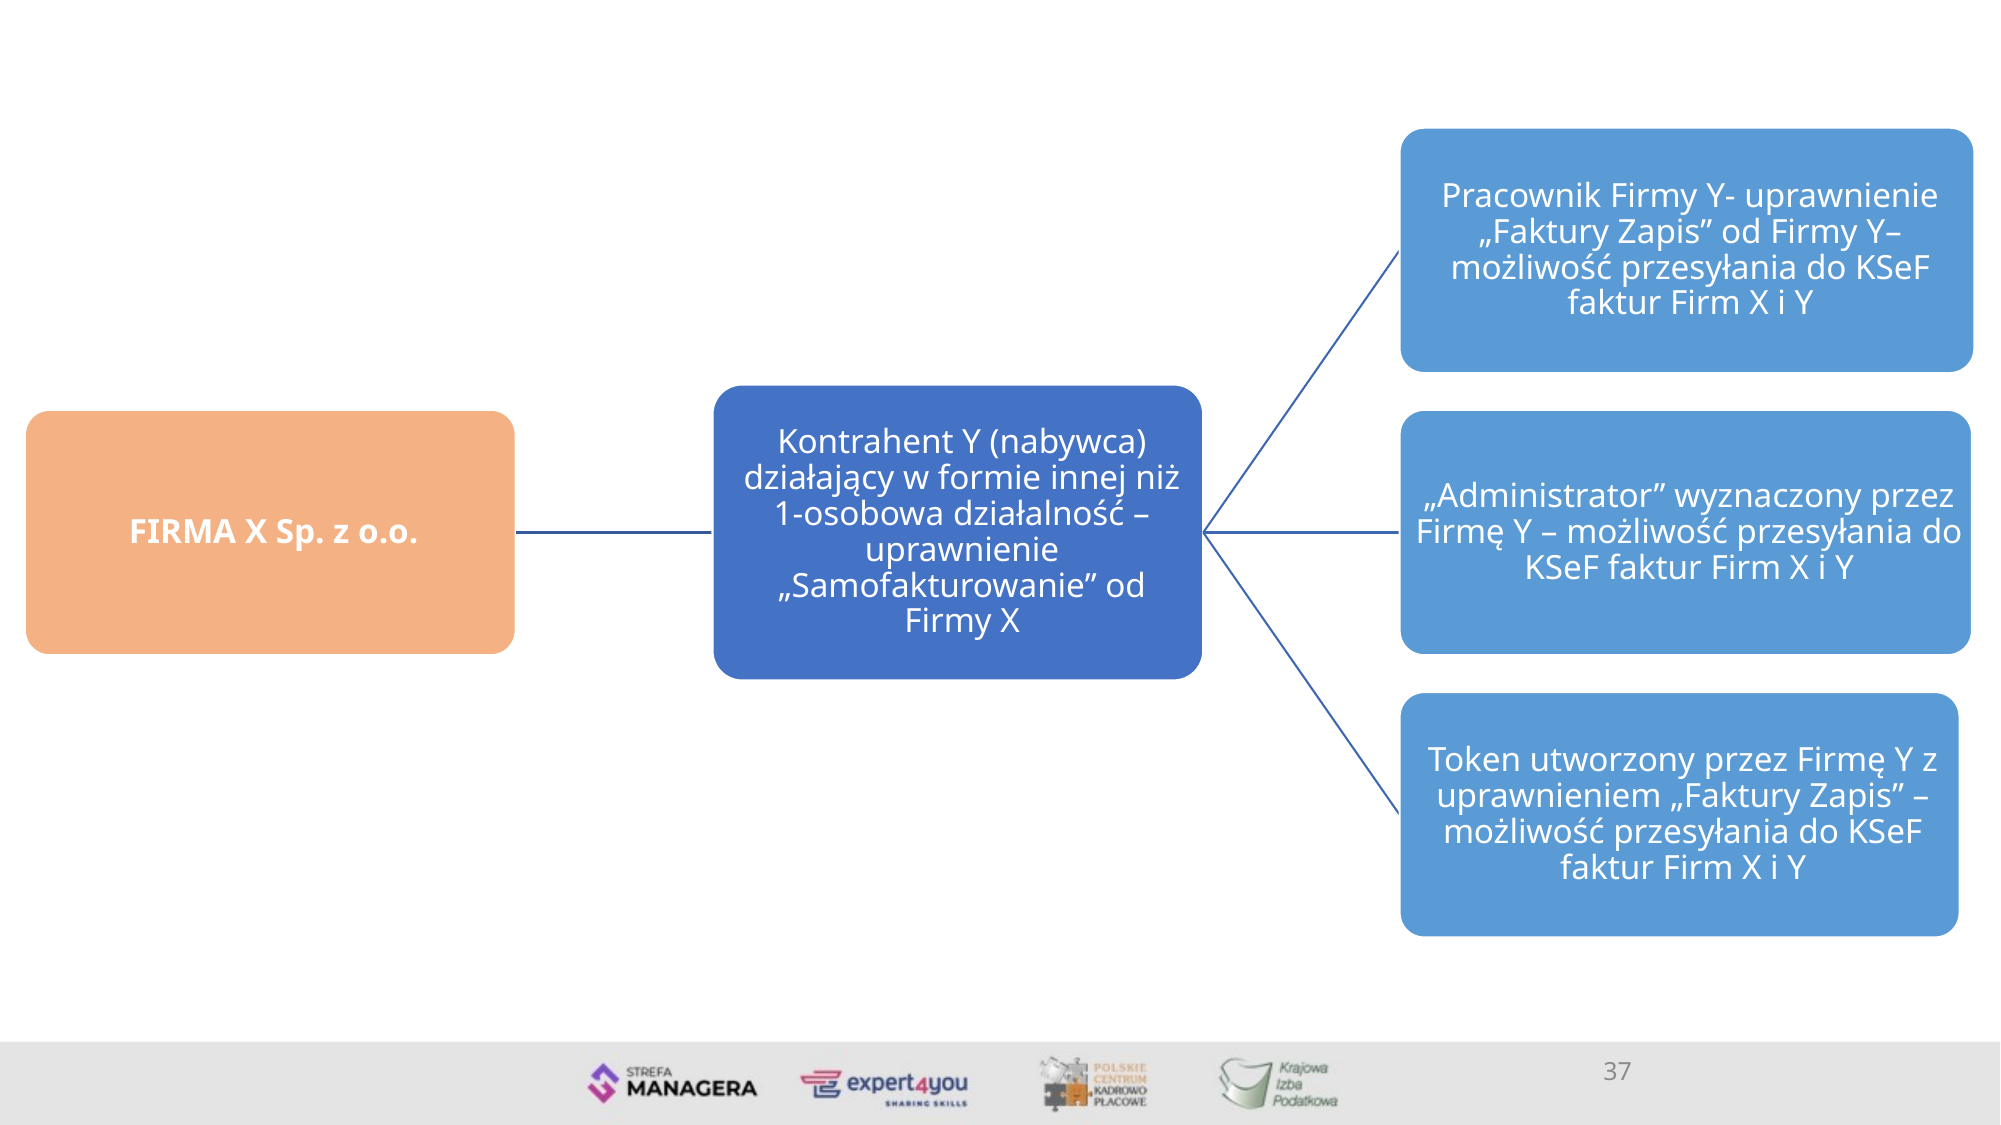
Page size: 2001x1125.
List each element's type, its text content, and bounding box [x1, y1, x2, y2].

slide_number 37 [1309, 1043, 1647, 1103]
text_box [24, 22, 1975, 1043]
picture [0, 0, 2001, 1125]
